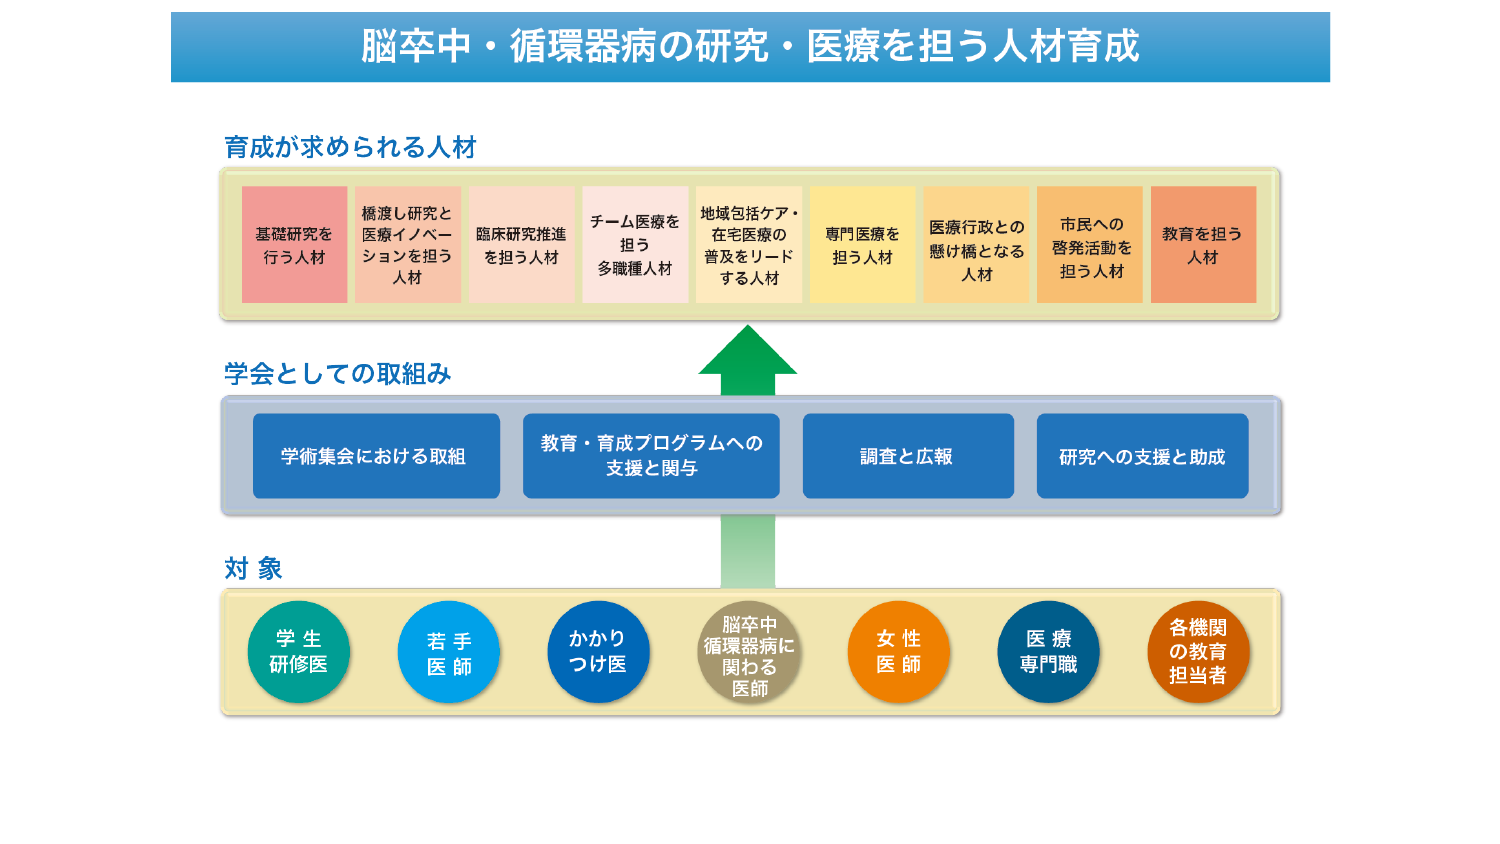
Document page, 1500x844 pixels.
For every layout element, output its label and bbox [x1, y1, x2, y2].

picture [158, 0, 1342, 844]
